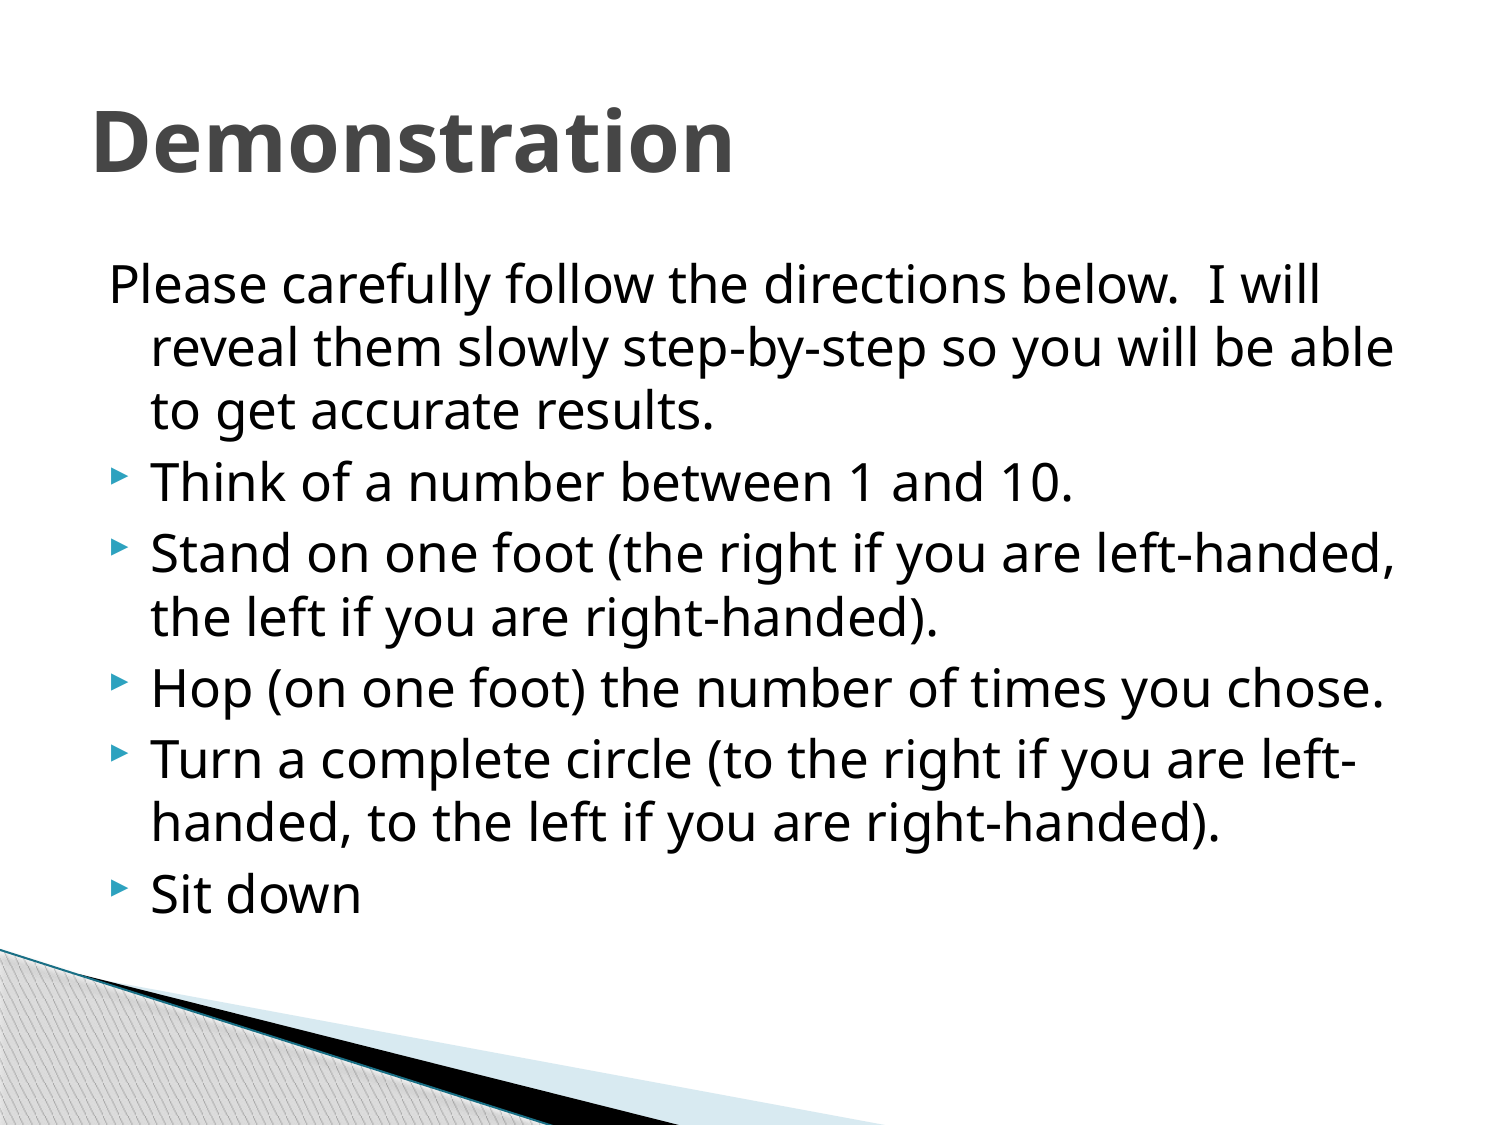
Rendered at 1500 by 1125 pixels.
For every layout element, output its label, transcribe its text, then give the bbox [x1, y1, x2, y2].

title Demonstration [75, 45, 1425, 233]
list Please carefully follow the directions below. I will reveal them slowly step-by-step so you will be able to get accurate results. Think of a number between 1 and 10. Stand on one foot (the right if you are left-handed, the left if you are right-handed). Hop (on one foot) the number of times you chose. Turn a complete circle (to the right if you are left-handed, to the left if you are right-handed). Sit down [75, 243, 1425, 986]
